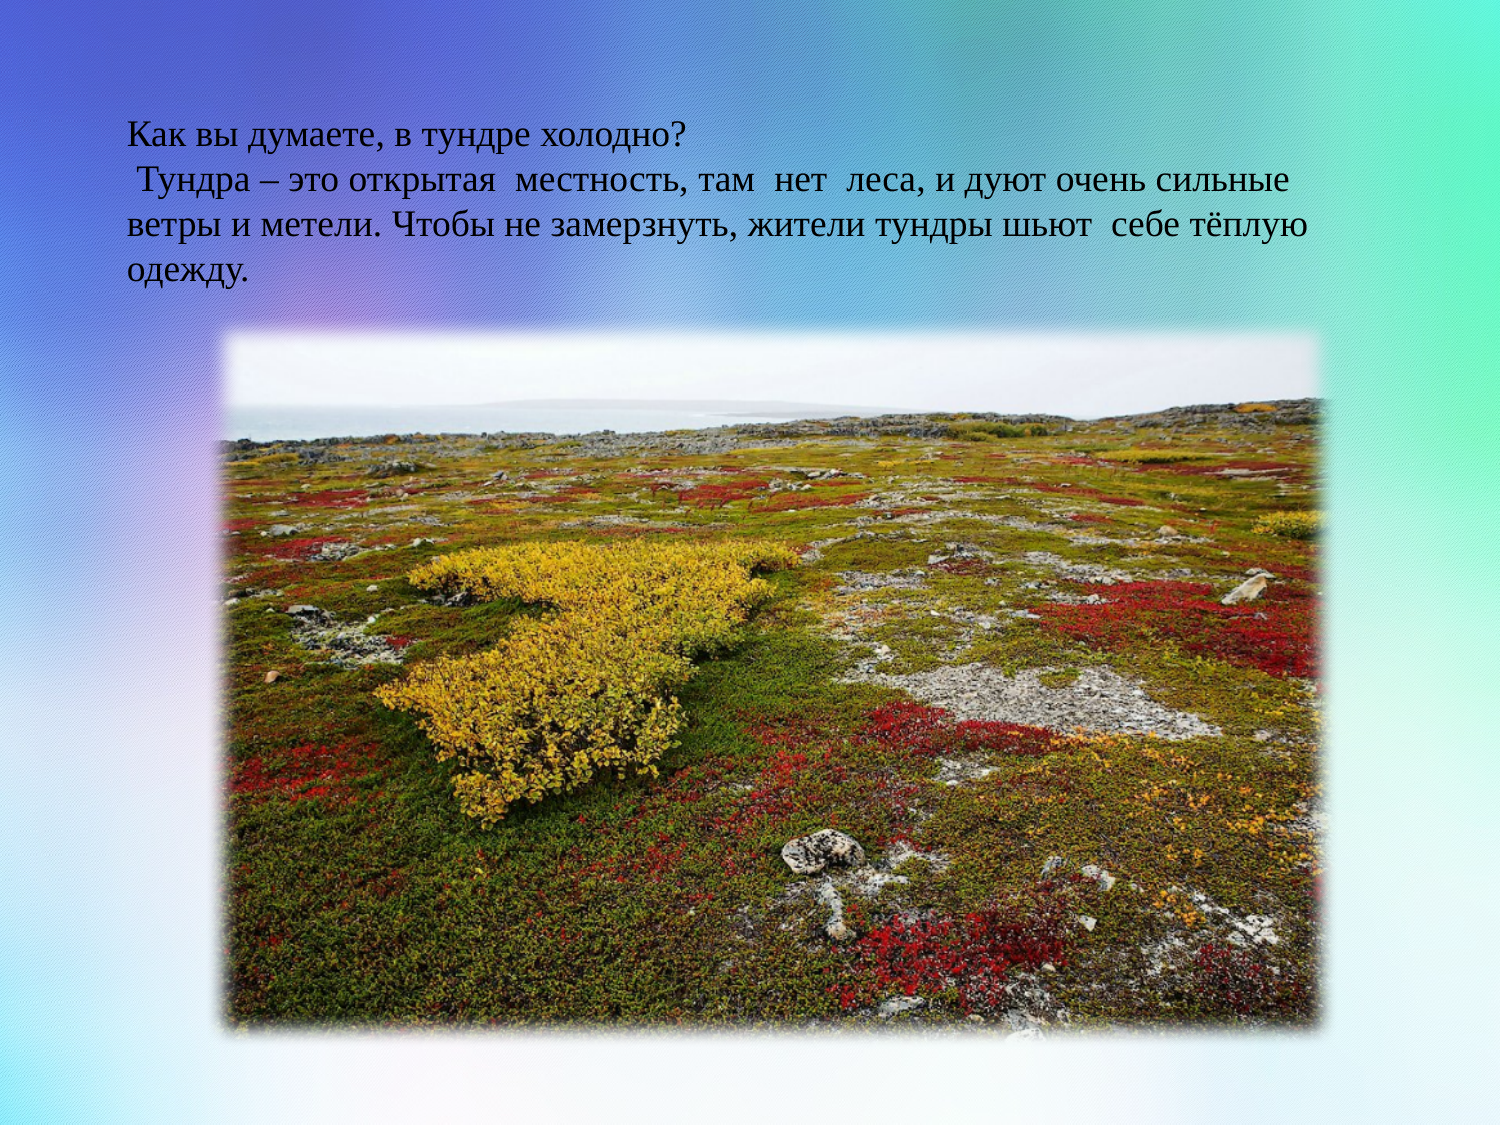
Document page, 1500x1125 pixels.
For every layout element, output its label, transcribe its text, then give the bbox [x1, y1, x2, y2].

text_box Как вы думаете, в тундре холодно? Тундра – это открытая местность, там нет леса, и дуют очень сильные ветры и метели. Чтобы не замерзнуть, жители тундры шьют себе тёплую одежду. [112, 101, 1353, 297]
picture [206, 314, 1338, 1048]
